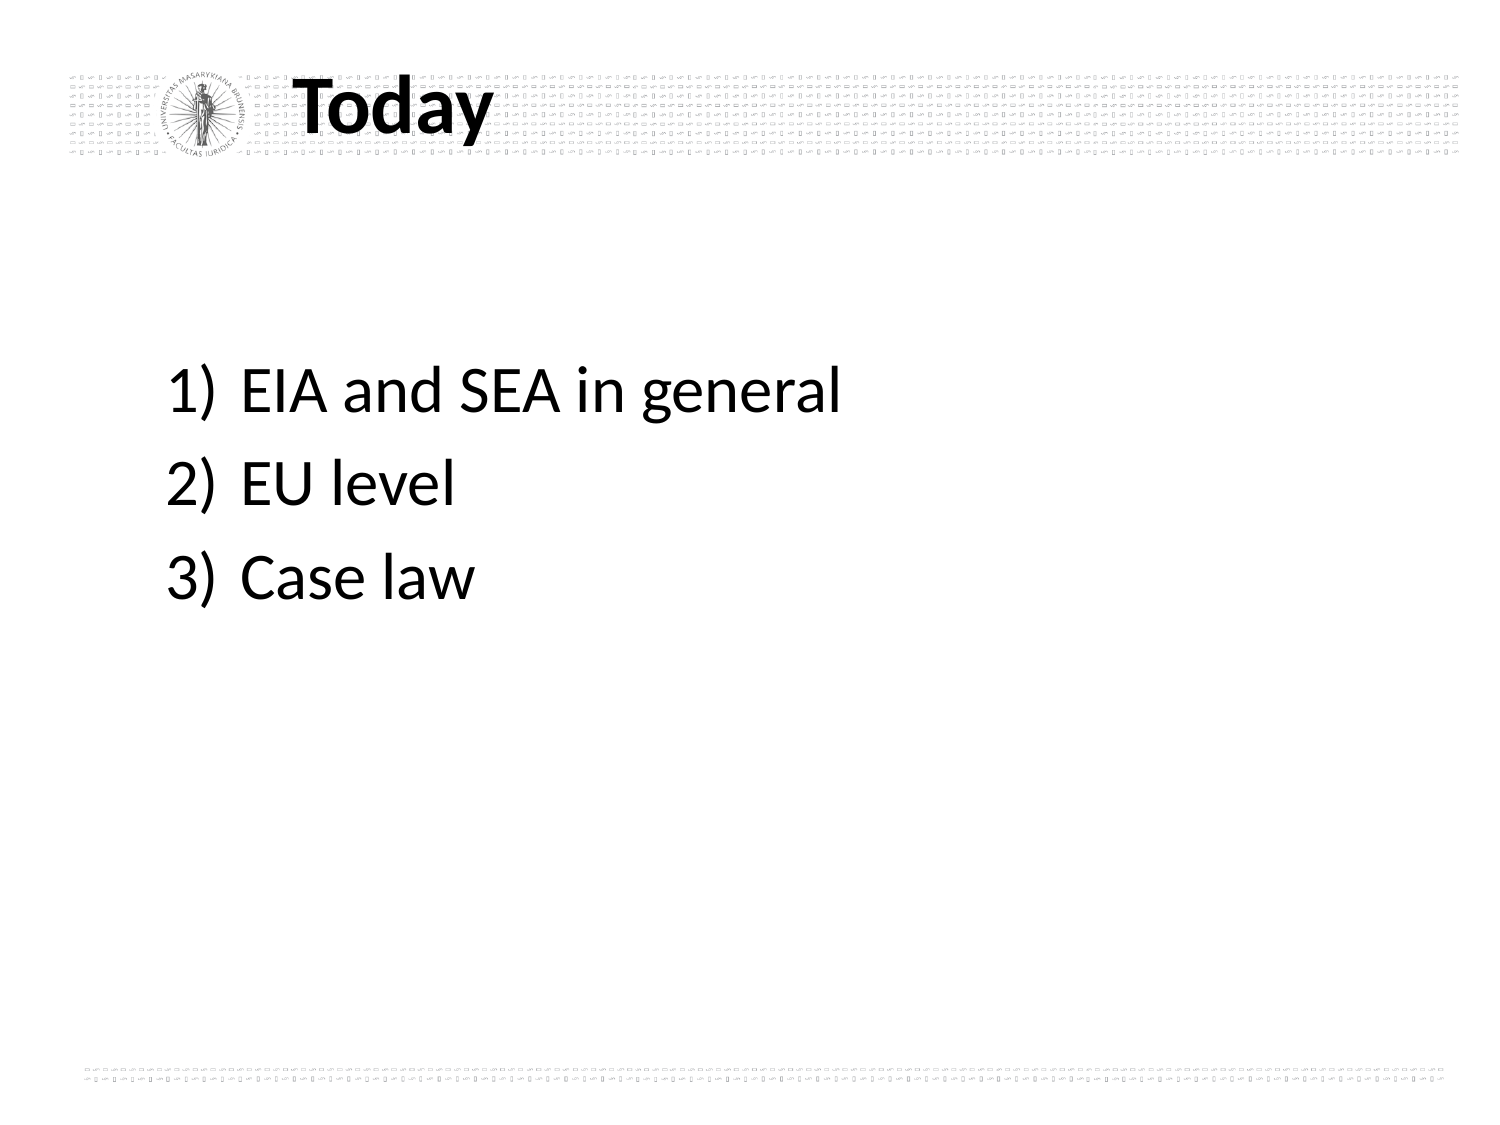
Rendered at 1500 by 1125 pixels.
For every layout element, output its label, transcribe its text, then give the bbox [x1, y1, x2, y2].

picture [13, 1039, 1500, 1116]
picture [0, 42, 1500, 200]
list EIA and SEA in general EU level Case law [150, 338, 1500, 1038]
